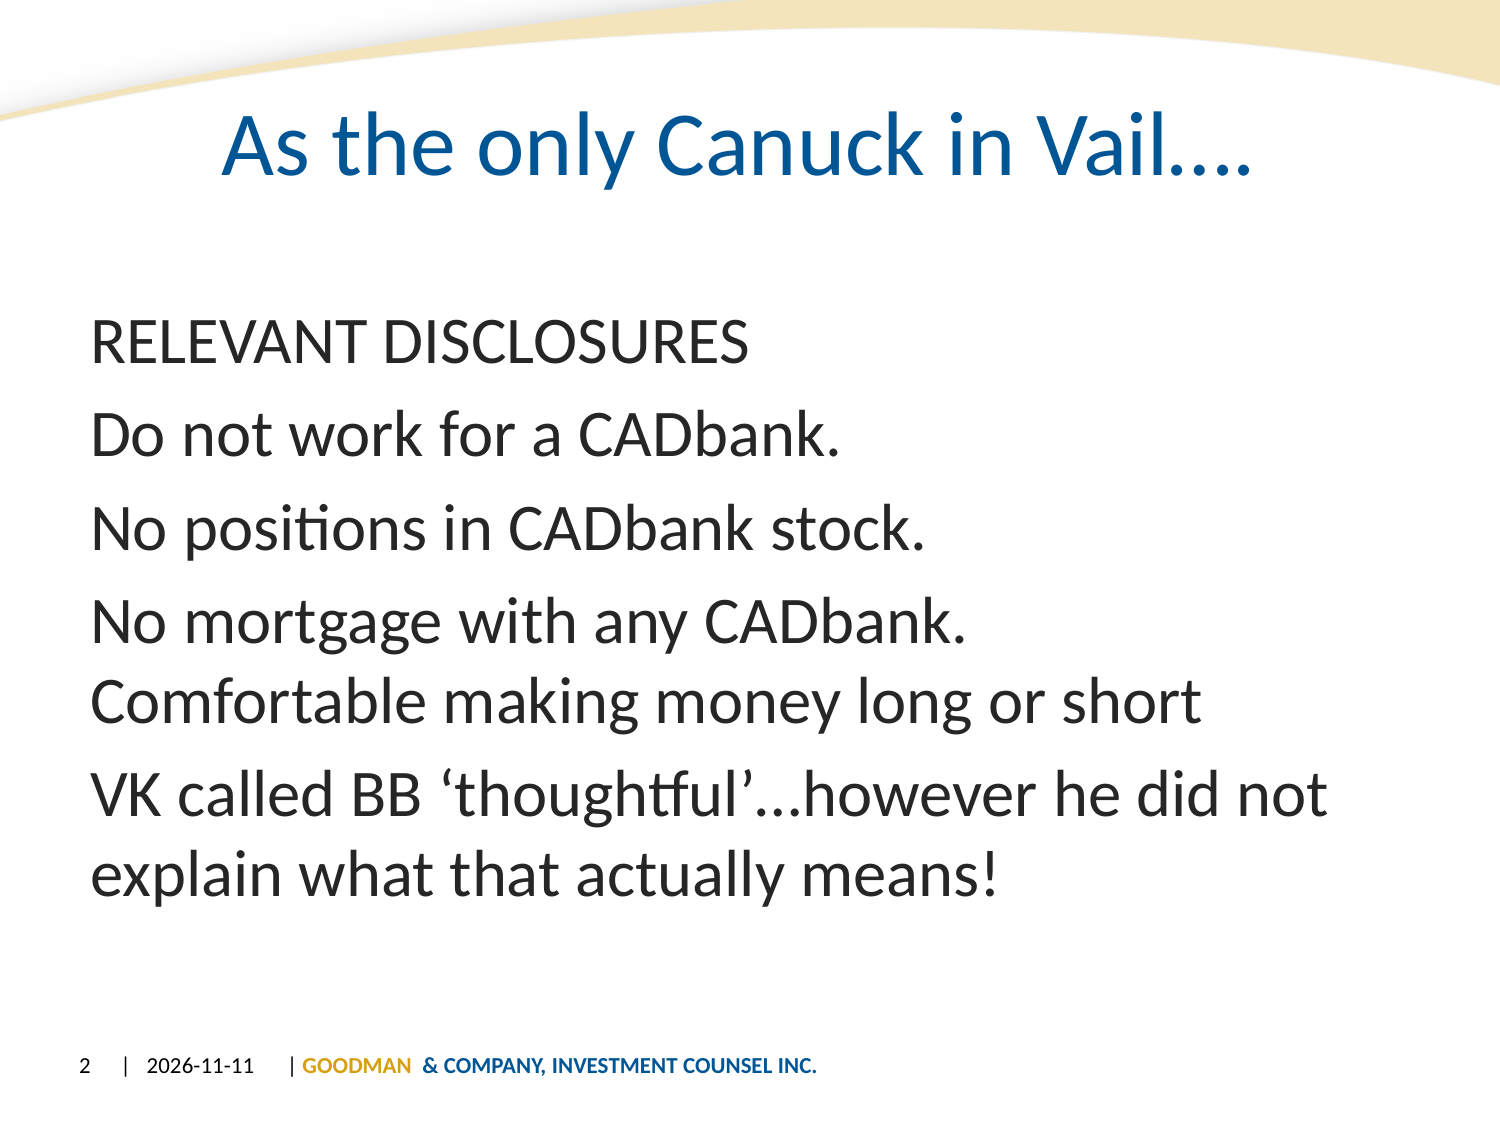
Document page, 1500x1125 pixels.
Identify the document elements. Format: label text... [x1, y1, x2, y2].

slide_number 2 [36, 1042, 106, 1103]
list RELEVANT DISCLOSURES Do not work for a CADbank. No positions in CADbank stock. No mortgage with any CADbank. Comfortable making money long or short VK called BB ‘thoughtful’…however he did not explain what that actually means! [75, 289, 1425, 1005]
footer | GOODMAN & COMPANY, INVESTMENT COUNSEL INC. [272, 1042, 1158, 1103]
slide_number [106, 1042, 272, 1103]
title As the only Canuck in Vail…. [75, 45, 1425, 233]
